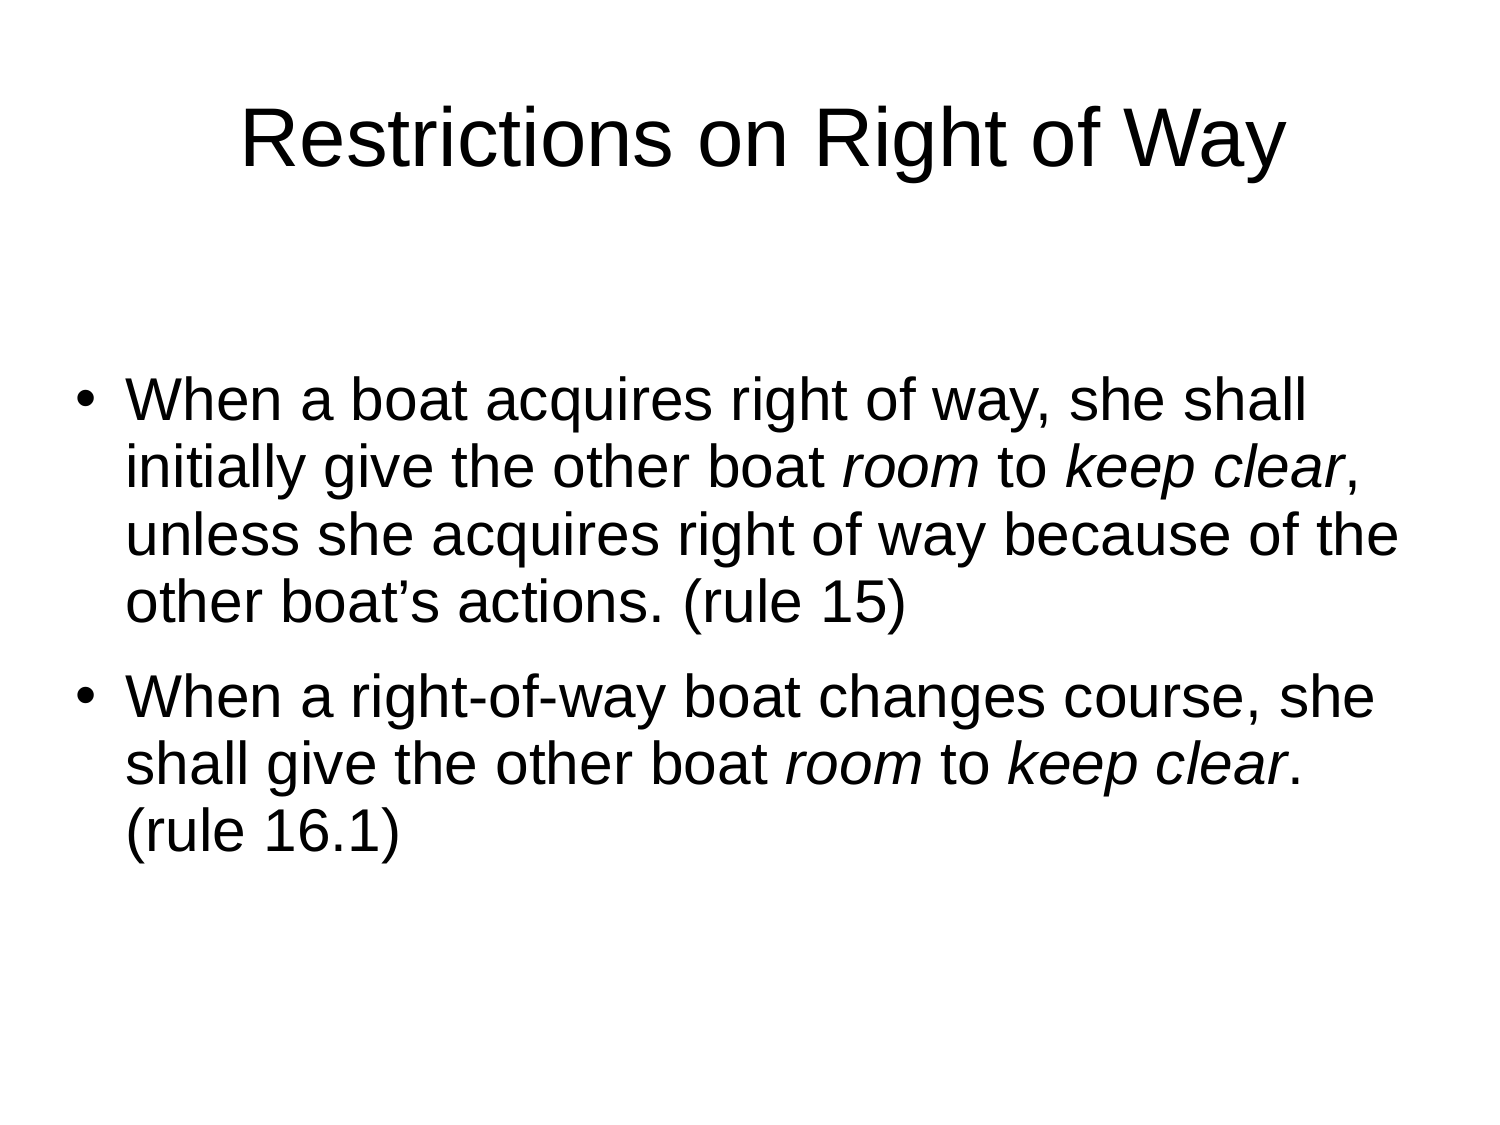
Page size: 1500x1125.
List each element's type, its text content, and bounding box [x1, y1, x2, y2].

text_box When a boat acquires right of way, she shall initially give the other boat room to keep clear, unless she acquires right of way because of the other boat’s actions. (rule 15) When a right-of-way boat changes course, she shall give the other boat room to keep clear. (rule 16.1) [74, 263, 1424, 1005]
text_box Restrictions on Right of Way [103, 44, 1424, 232]
